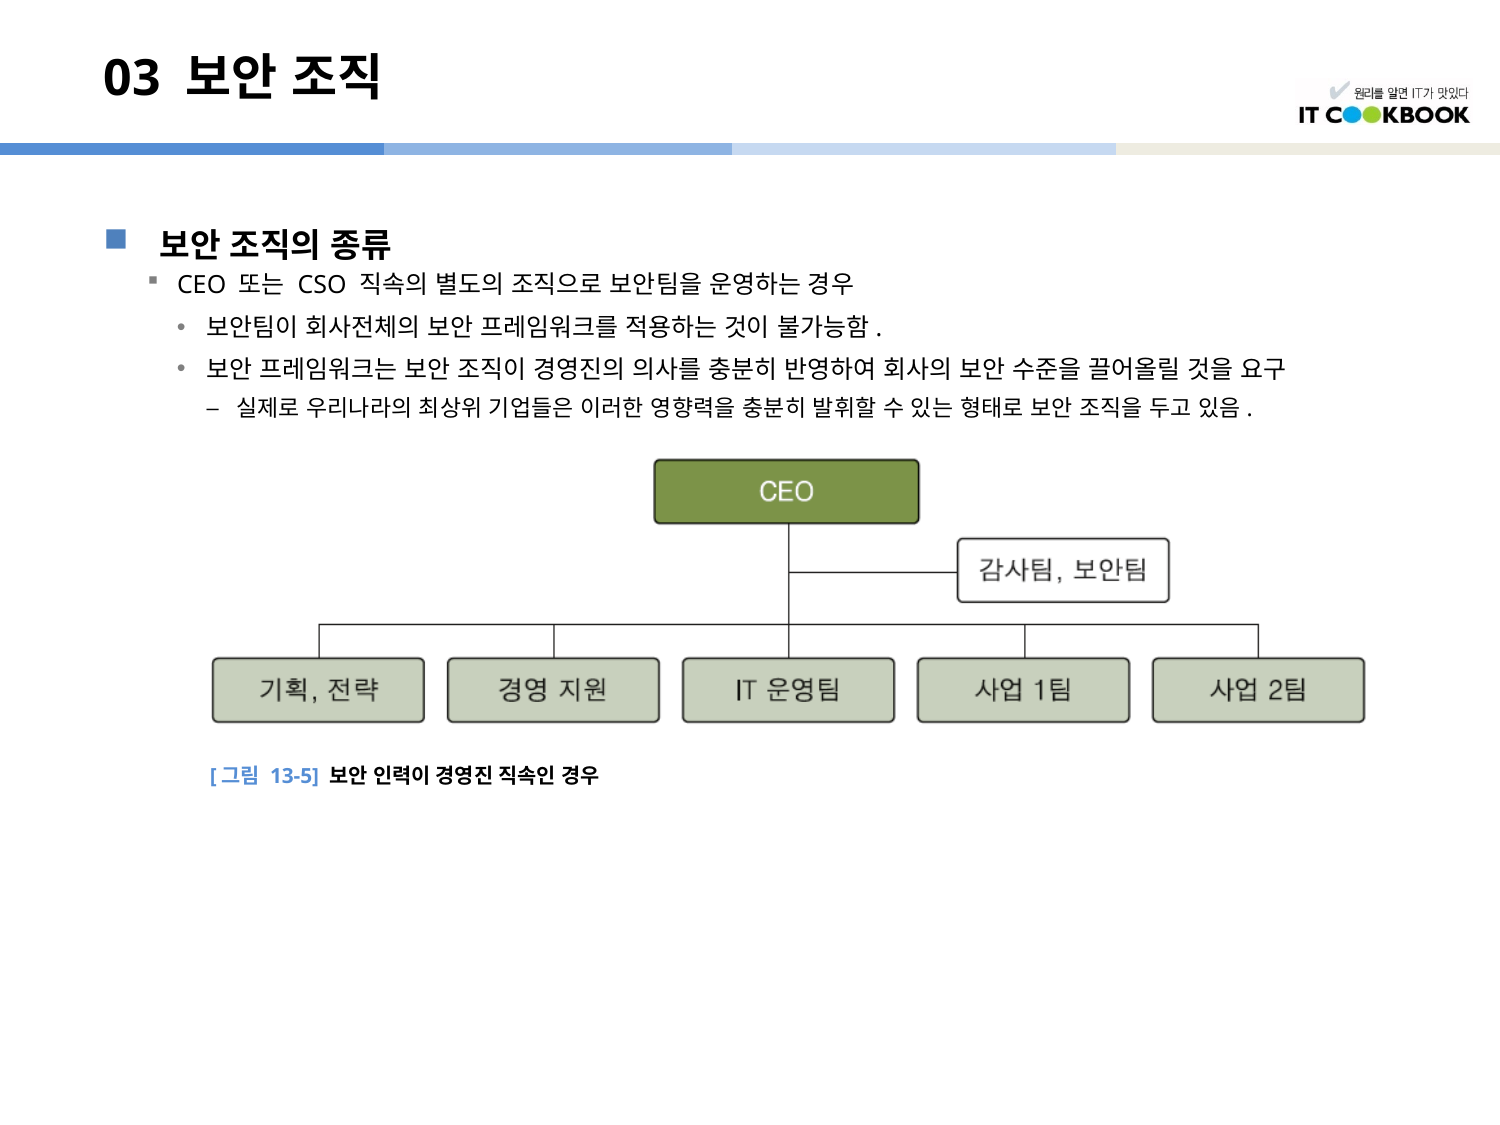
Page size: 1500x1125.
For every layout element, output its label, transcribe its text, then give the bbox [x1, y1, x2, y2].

list 보안 조직의 종류 CEO 또는 CSO 직속의 별도의 조직으로 보안팀을 운영하는 경우 보안팀이 회사전체의 보안 프레임워크를 적용하는 것이 불가능함. 보안 프레임워크는 보안 조직이 경영진의 의사를 충분히 반영하여 회사의 보안 수준을 끌어올릴 것을 요구 실제로 우리나라의 최상위 기업들은 이러한 영향력을 충분히 발휘할 수 있는 형태로 보안 조직을 두고 있음. [88, 196, 1436, 1083]
title 03 보안 조직 [88, 30, 1330, 121]
picture [1295, 78, 1473, 125]
picture [210, 451, 1372, 729]
text_box [그림 13-5] 보안 인력이 경영진 직속인 경우 [194, 751, 508, 799]
